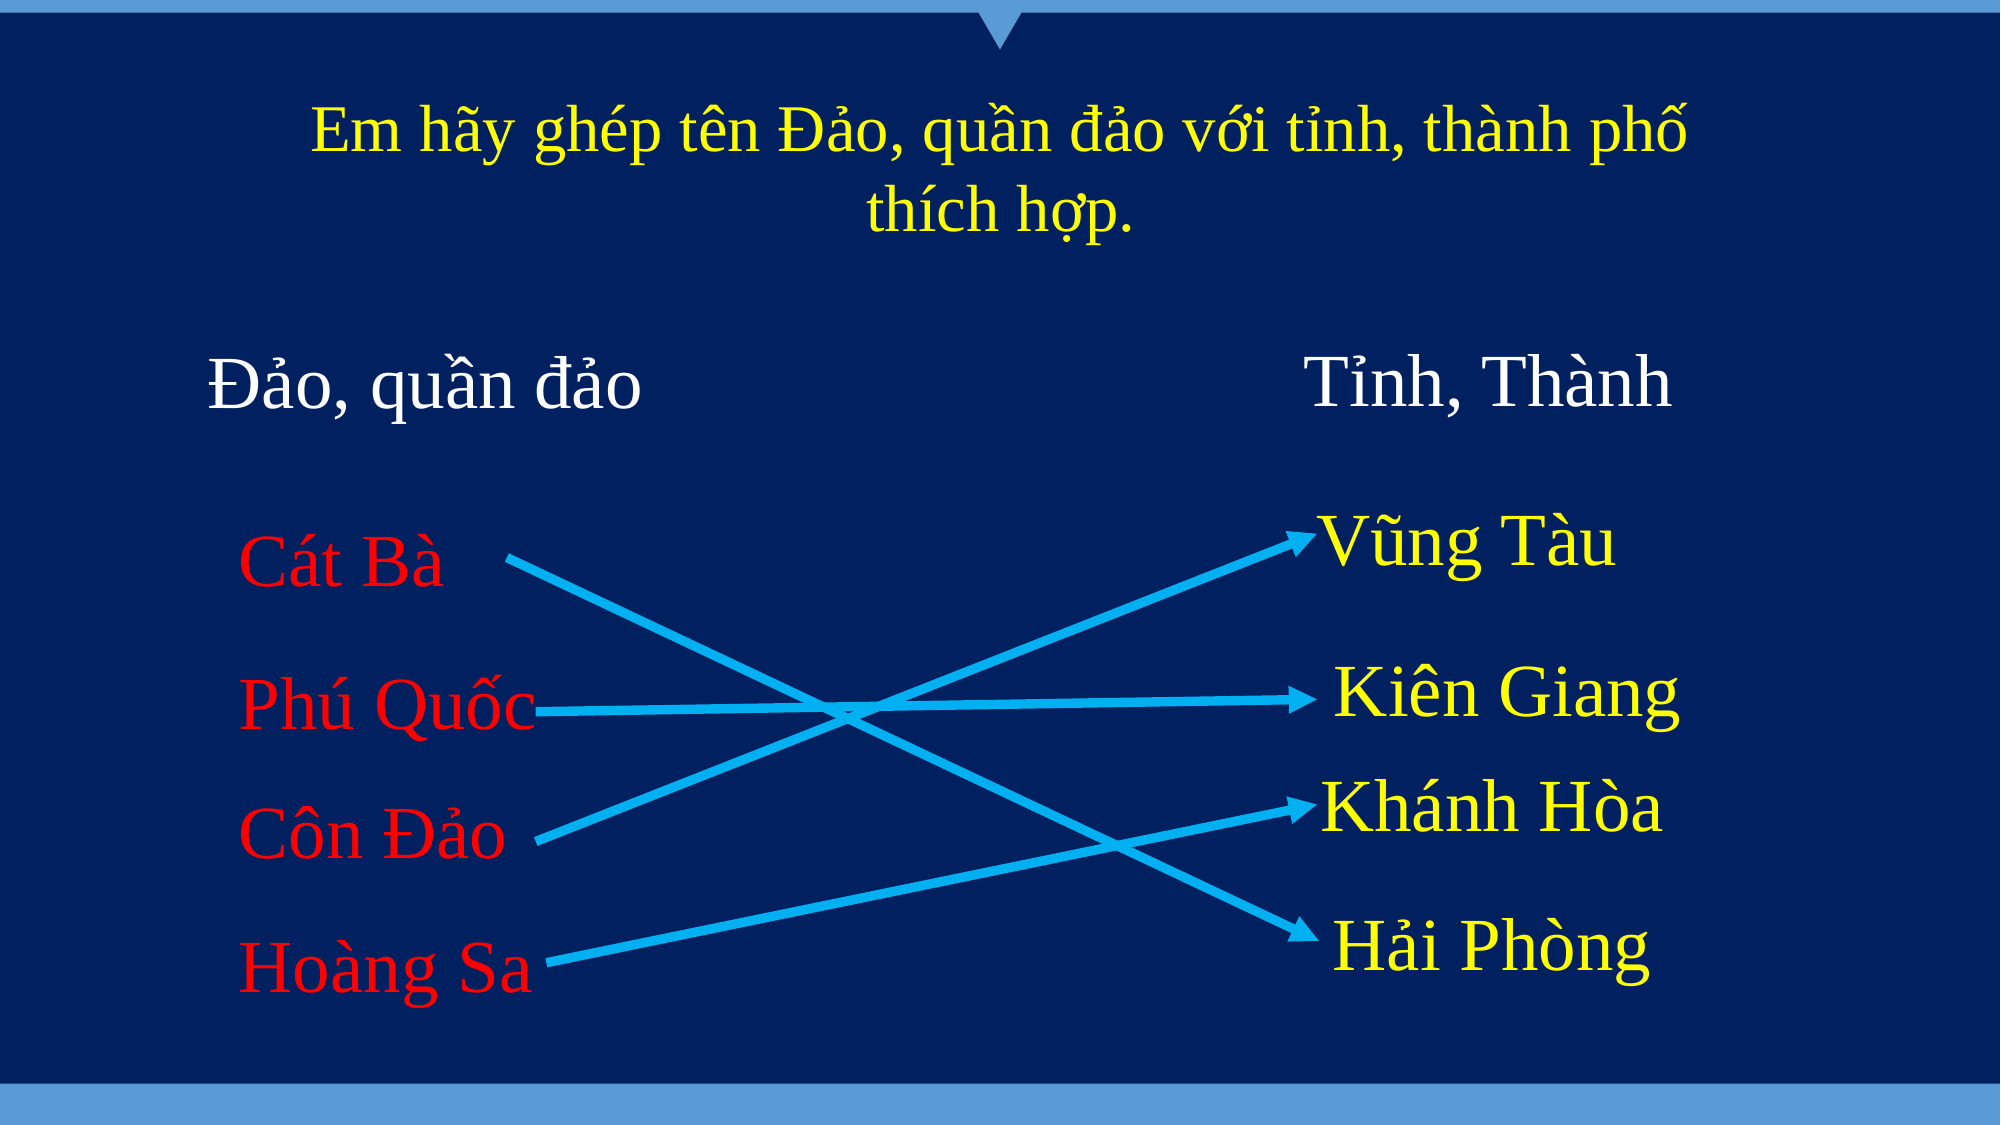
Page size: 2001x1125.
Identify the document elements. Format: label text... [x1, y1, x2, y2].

text_box Hải Phòng [1301, 887, 1683, 993]
text_box Kiên Giang [1319, 633, 1699, 739]
text_box Vũng Tàu [1288, 483, 1645, 588]
text_box Phú Quốc [224, 647, 506, 752]
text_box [546, 804, 1317, 963]
text_box Cát Bà [224, 504, 606, 610]
text_box Hoàng Sa [224, 909, 606, 1015]
text_box Khánh Hòa [1319, 749, 1683, 854]
text_box Đảo, quần đảo [192, 326, 684, 432]
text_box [506, 557, 546, 941]
text_box Em hãy ghép tên Đảo, quần đảo với tỉnh, thành phố thích hợp. [241, 77, 1761, 253]
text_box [535, 533, 1317, 842]
text_box Côn Đảo [224, 775, 506, 881]
text_box Tỉnh, Thành [1288, 324, 1752, 429]
